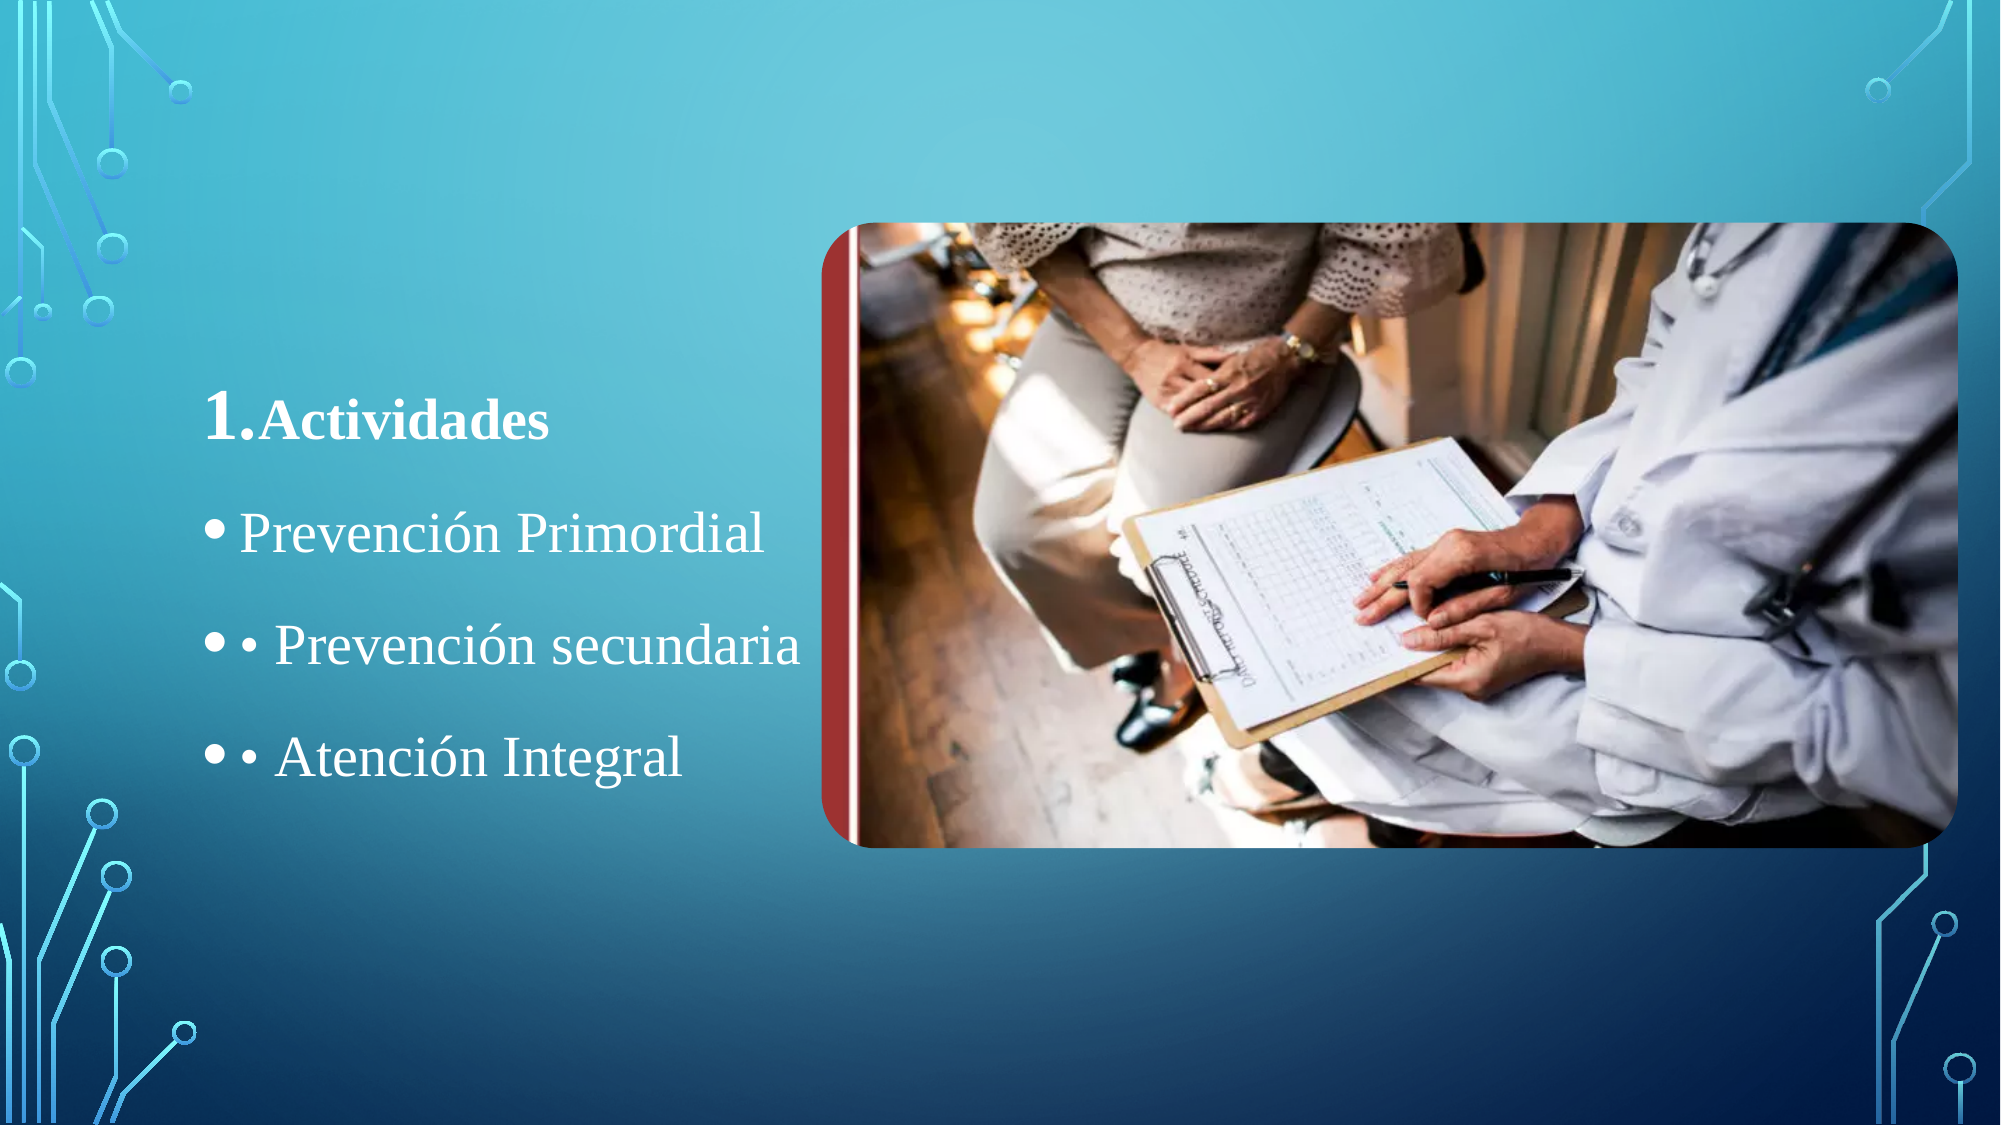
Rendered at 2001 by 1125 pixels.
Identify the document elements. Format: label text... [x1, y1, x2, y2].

picture [821, 222, 1959, 849]
list Actividades Prevención Primordial • Prevención secundaria • Atención Integral [187, 369, 919, 950]
